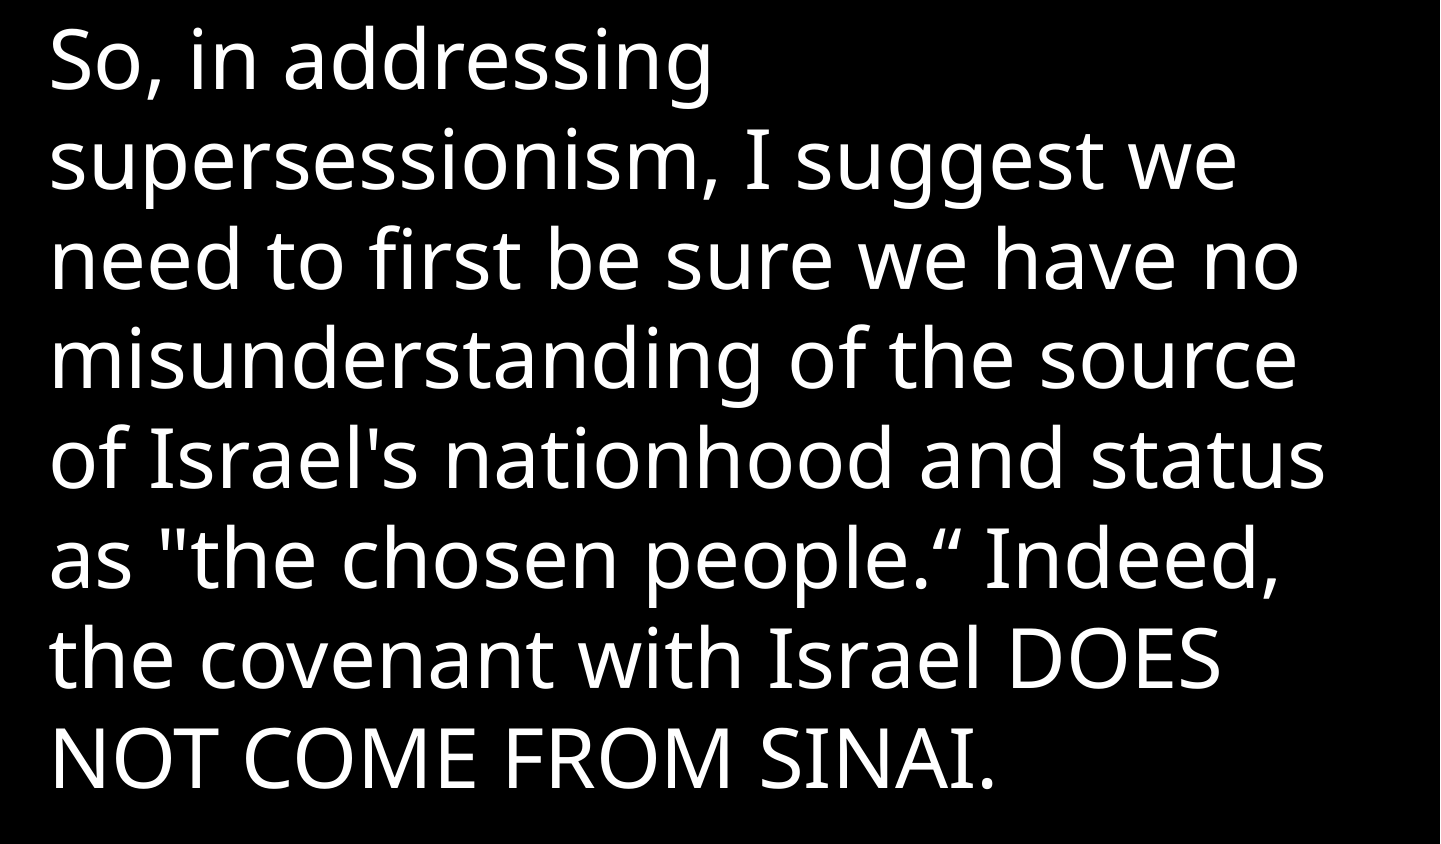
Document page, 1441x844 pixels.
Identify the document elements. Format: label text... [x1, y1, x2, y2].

subtitle So, in addressing supersessionism, I suggest we need to first be sure we have no misunderstanding of the source of Israel's nationhood and status as "the chosen people.“ Indeed, the covenant with Israel DOES NOT COME FROM SINAI. [36, 0, 1393, 844]
